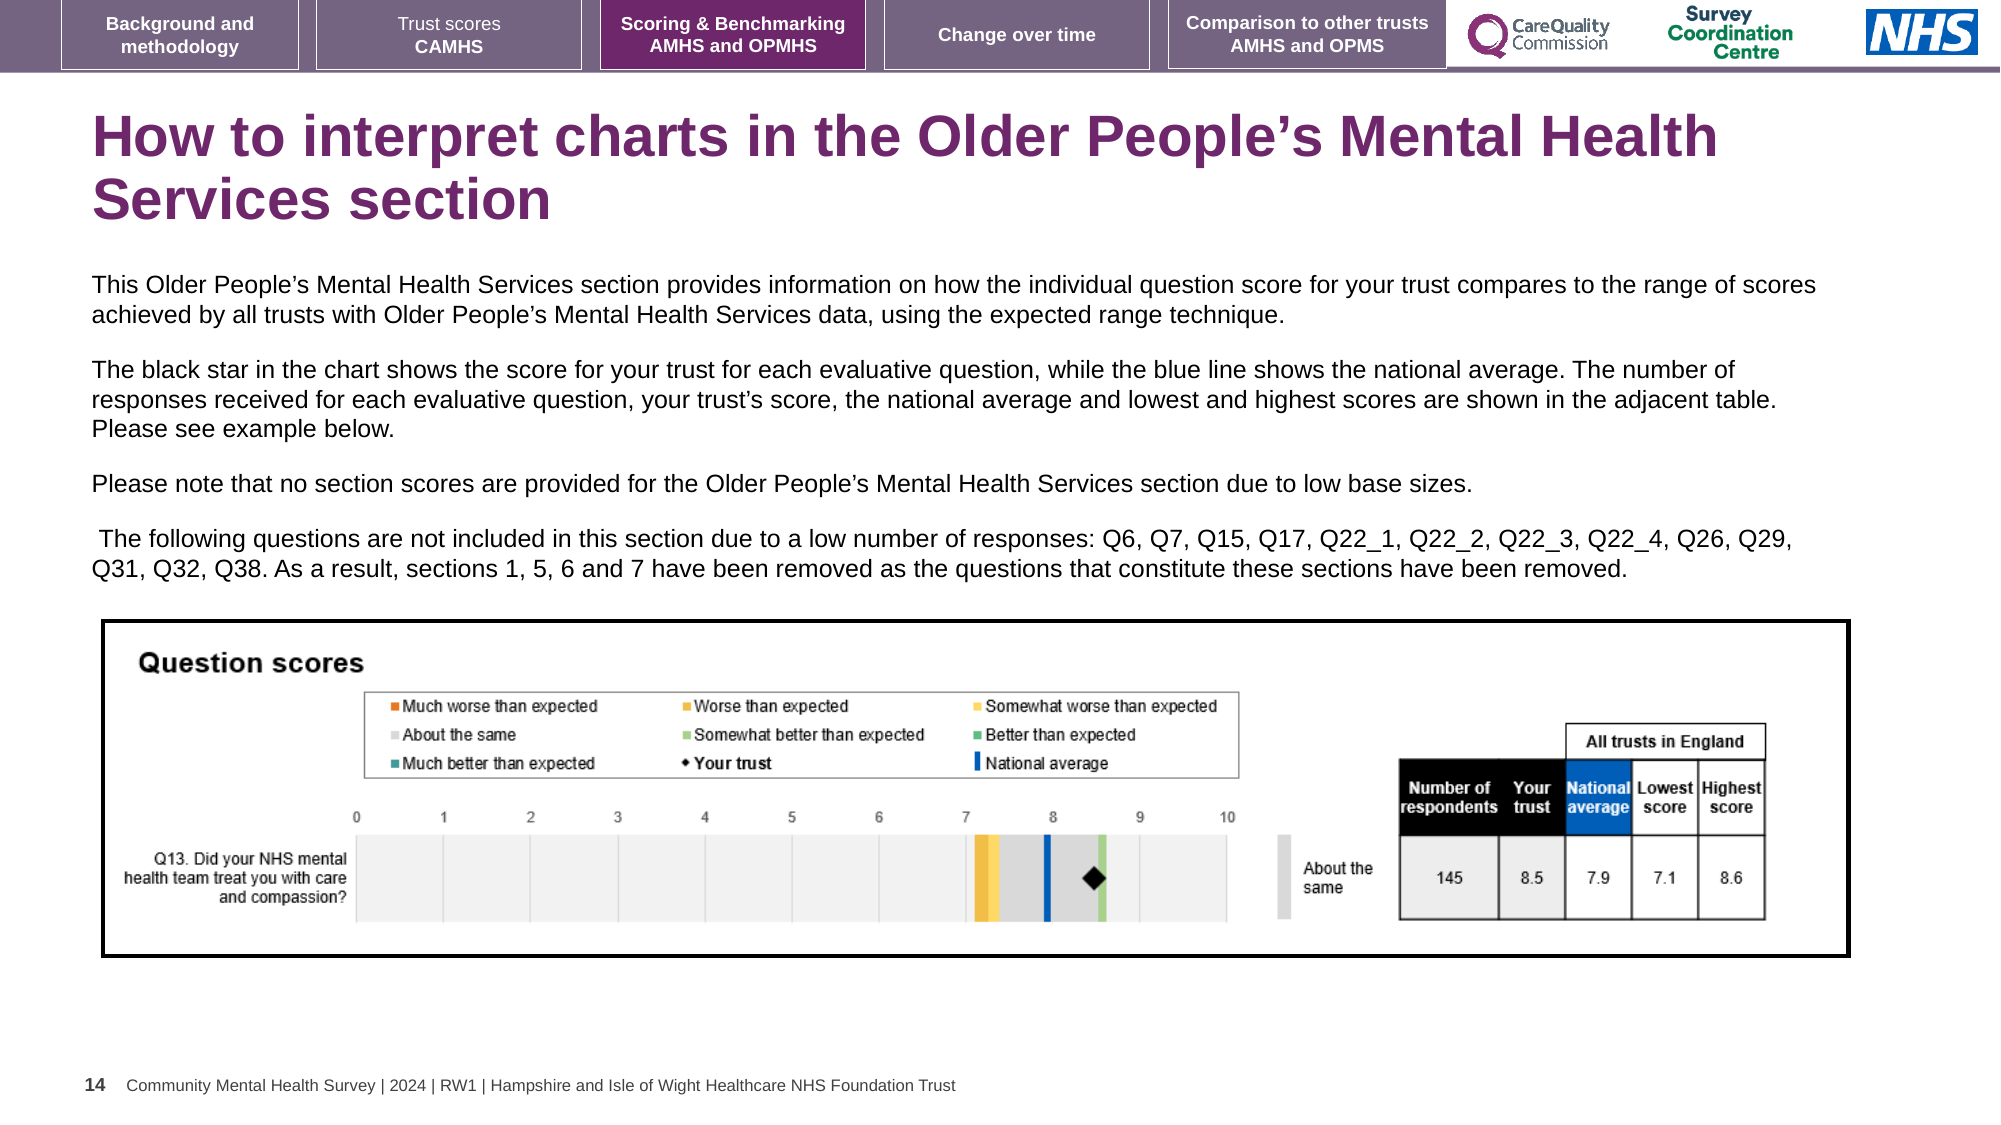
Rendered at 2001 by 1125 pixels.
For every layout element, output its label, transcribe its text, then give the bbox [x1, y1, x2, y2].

picture [1866, 9, 1978, 55]
picture [1666, 3, 1794, 61]
text_box 14 [84, 1065, 122, 1125]
title How to interpret charts in the Older People’s Mental Health Services section [77, 115, 1950, 223]
picture [1467, 13, 1610, 59]
text_box This Older People’s Mental Health Services section provides information on how the individual question score for your trust compares to the range of scores achieved by all trusts with Older People’s Mental Health Services data, using the expected range technique. The black star in the chart shows the score for your trust for each evaluative question, while the blue line shows the national average. The number of responses received for each evaluative question, your trust’s score, the national average and lowest and highest scores are shown in the adjacent table. Please see example below. Please note that no section scores are provided for the Older People’s Mental Health Services section due to low base sizes. The following questions are not included in this section due to a low number of responses: Q6, Q7, Q15, Q17, Q22_1, Q22_2, Q22_3, Q22_4, Q26, Q29, Q31, Q32, Q38. As a result, sections 1, 5, 6 and 7 have been removed as the questions that constitute these sections have been removed. [76, 260, 1849, 591]
text_box [102, 620, 1849, 957]
picture [121, 644, 1780, 933]
